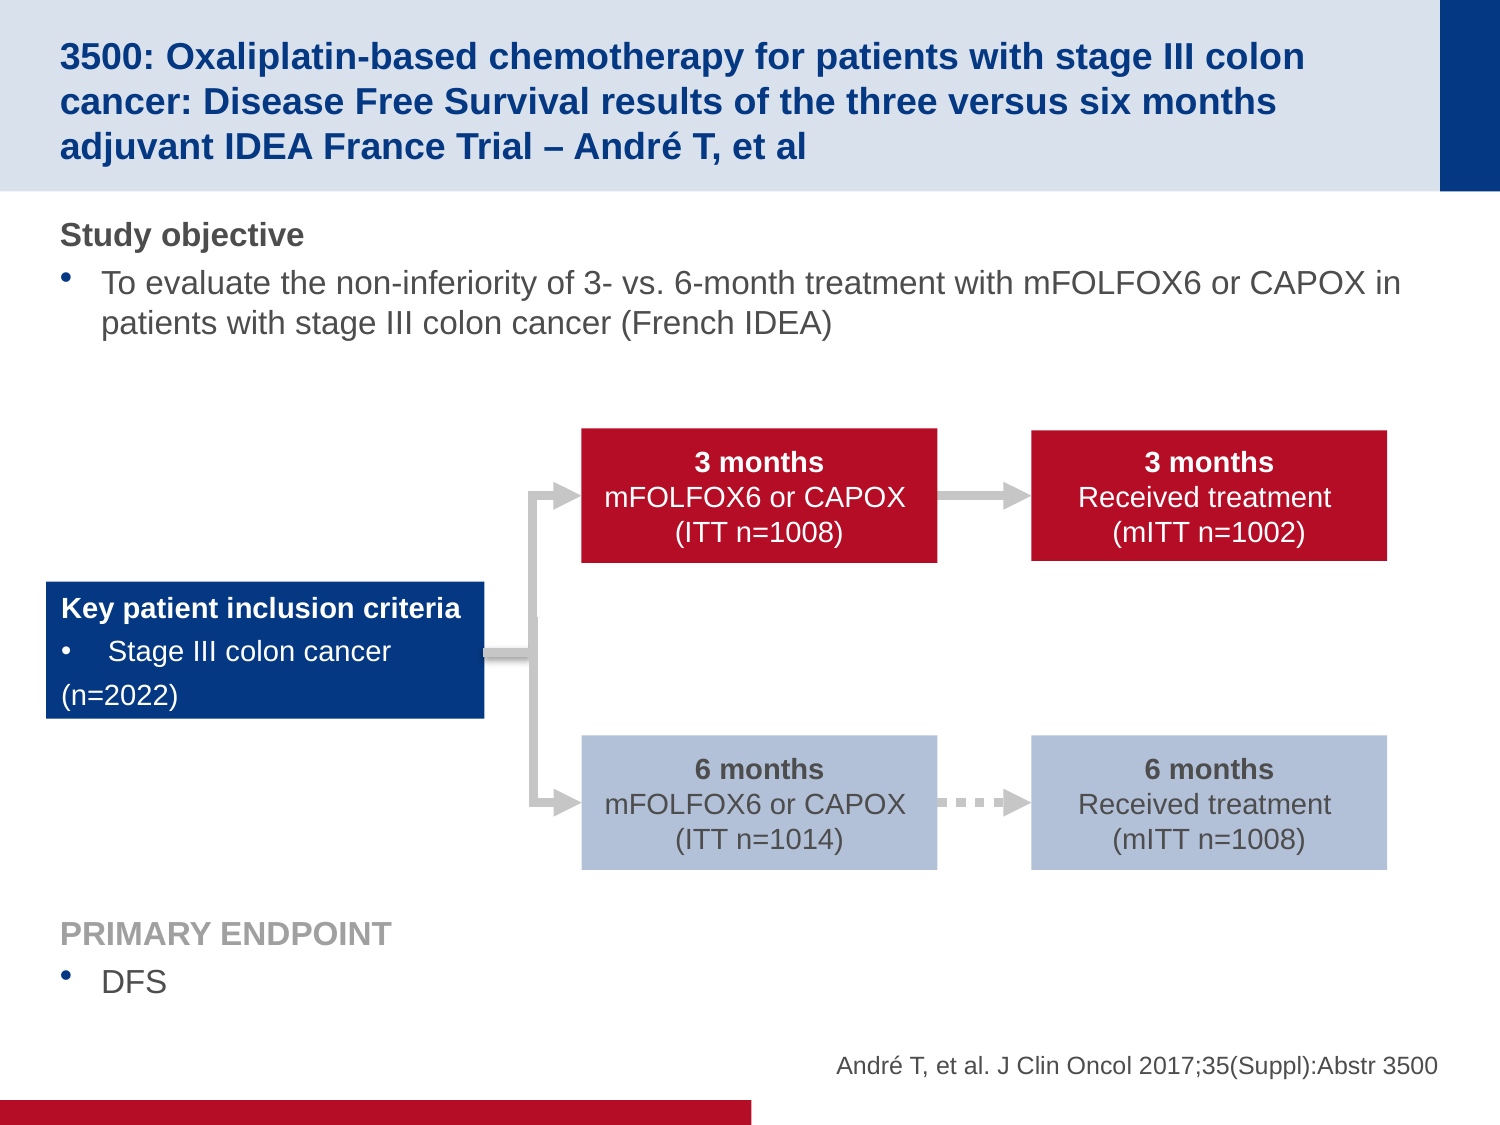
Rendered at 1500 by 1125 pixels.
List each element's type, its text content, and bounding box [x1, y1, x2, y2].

text_box 6 months mFOLFOX6 or CAPOX (ITT n=1014) [581, 735, 938, 870]
text_box 6 months Received treatment (mITT n=1008) [1031, 735, 1388, 870]
text_box Key patient inclusion criteria Stage III colon cancer (n=2022) [46, 581, 485, 719]
list Study objective To evaluate the non-inferiority of 3- vs. 6-month treatment with mFOLFOX6 or CAPOX in patients with stage III colon cancer (French IDEA) [59, 205, 1441, 985]
title 3500: Oxaliplatin-based chemotherapy for patients with stage III colon cancer: Disease Free Survival results of the three versus six months adjuvant IDEA France Trial – André T, et al [59, 29, 1412, 162]
text_box 3 months mFOLFOX6 or CAPOX (ITT n=1008) [581, 428, 938, 563]
text_box 3 months Received treatment (mITT n=1002) [1031, 430, 1388, 561]
text_box PRIMARY ENDPOINT DFS [59, 904, 738, 1017]
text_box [476, 551, 638, 601]
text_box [466, 687, 648, 737]
list André T, et al. J Clin Oncol 2017;35(Suppl):Abstr 3500 [762, 999, 1441, 1080]
